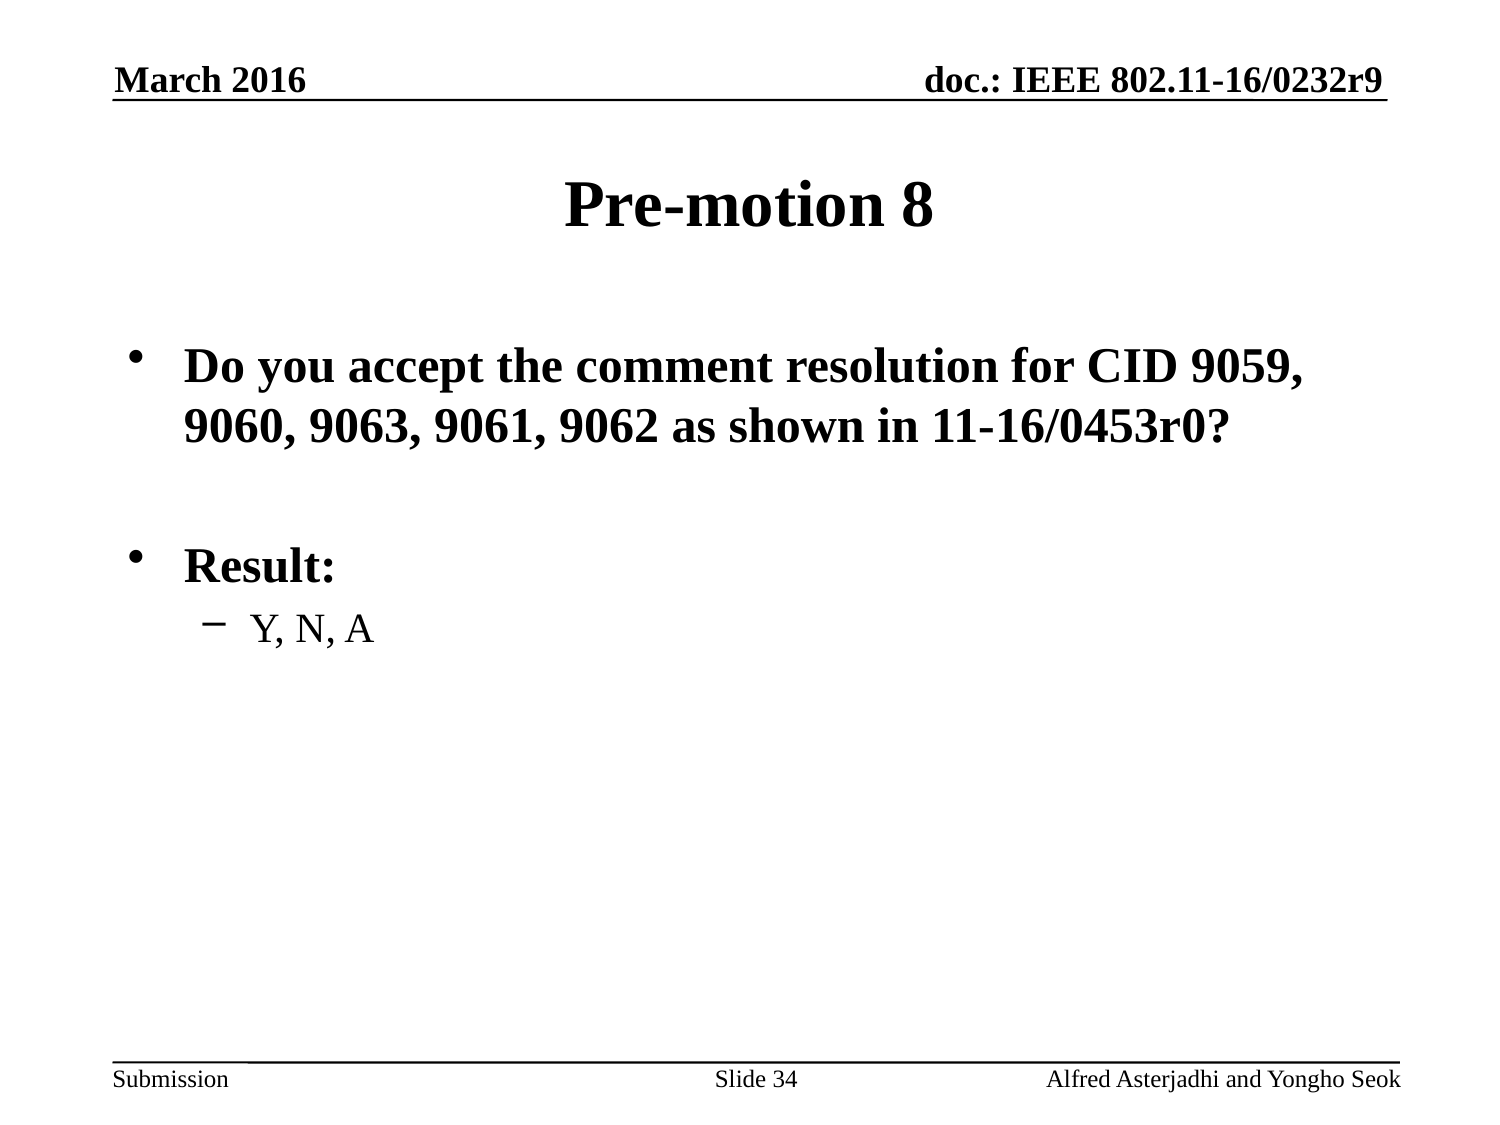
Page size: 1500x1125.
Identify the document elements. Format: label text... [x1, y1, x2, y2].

footer Alfred Asterjadhi and Yongho Seok [1041, 1061, 1402, 1093]
title Pre-motion 8 [112, 112, 1388, 288]
list Do you accept the comment resolution for CID 9059, 9060, 9063, 9061, 9062 as shown in 11-16/0453r0? Result: Y, N, A [112, 324, 1388, 1001]
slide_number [114, 54, 309, 101]
slide_number Slide 34 [712, 1061, 800, 1093]
